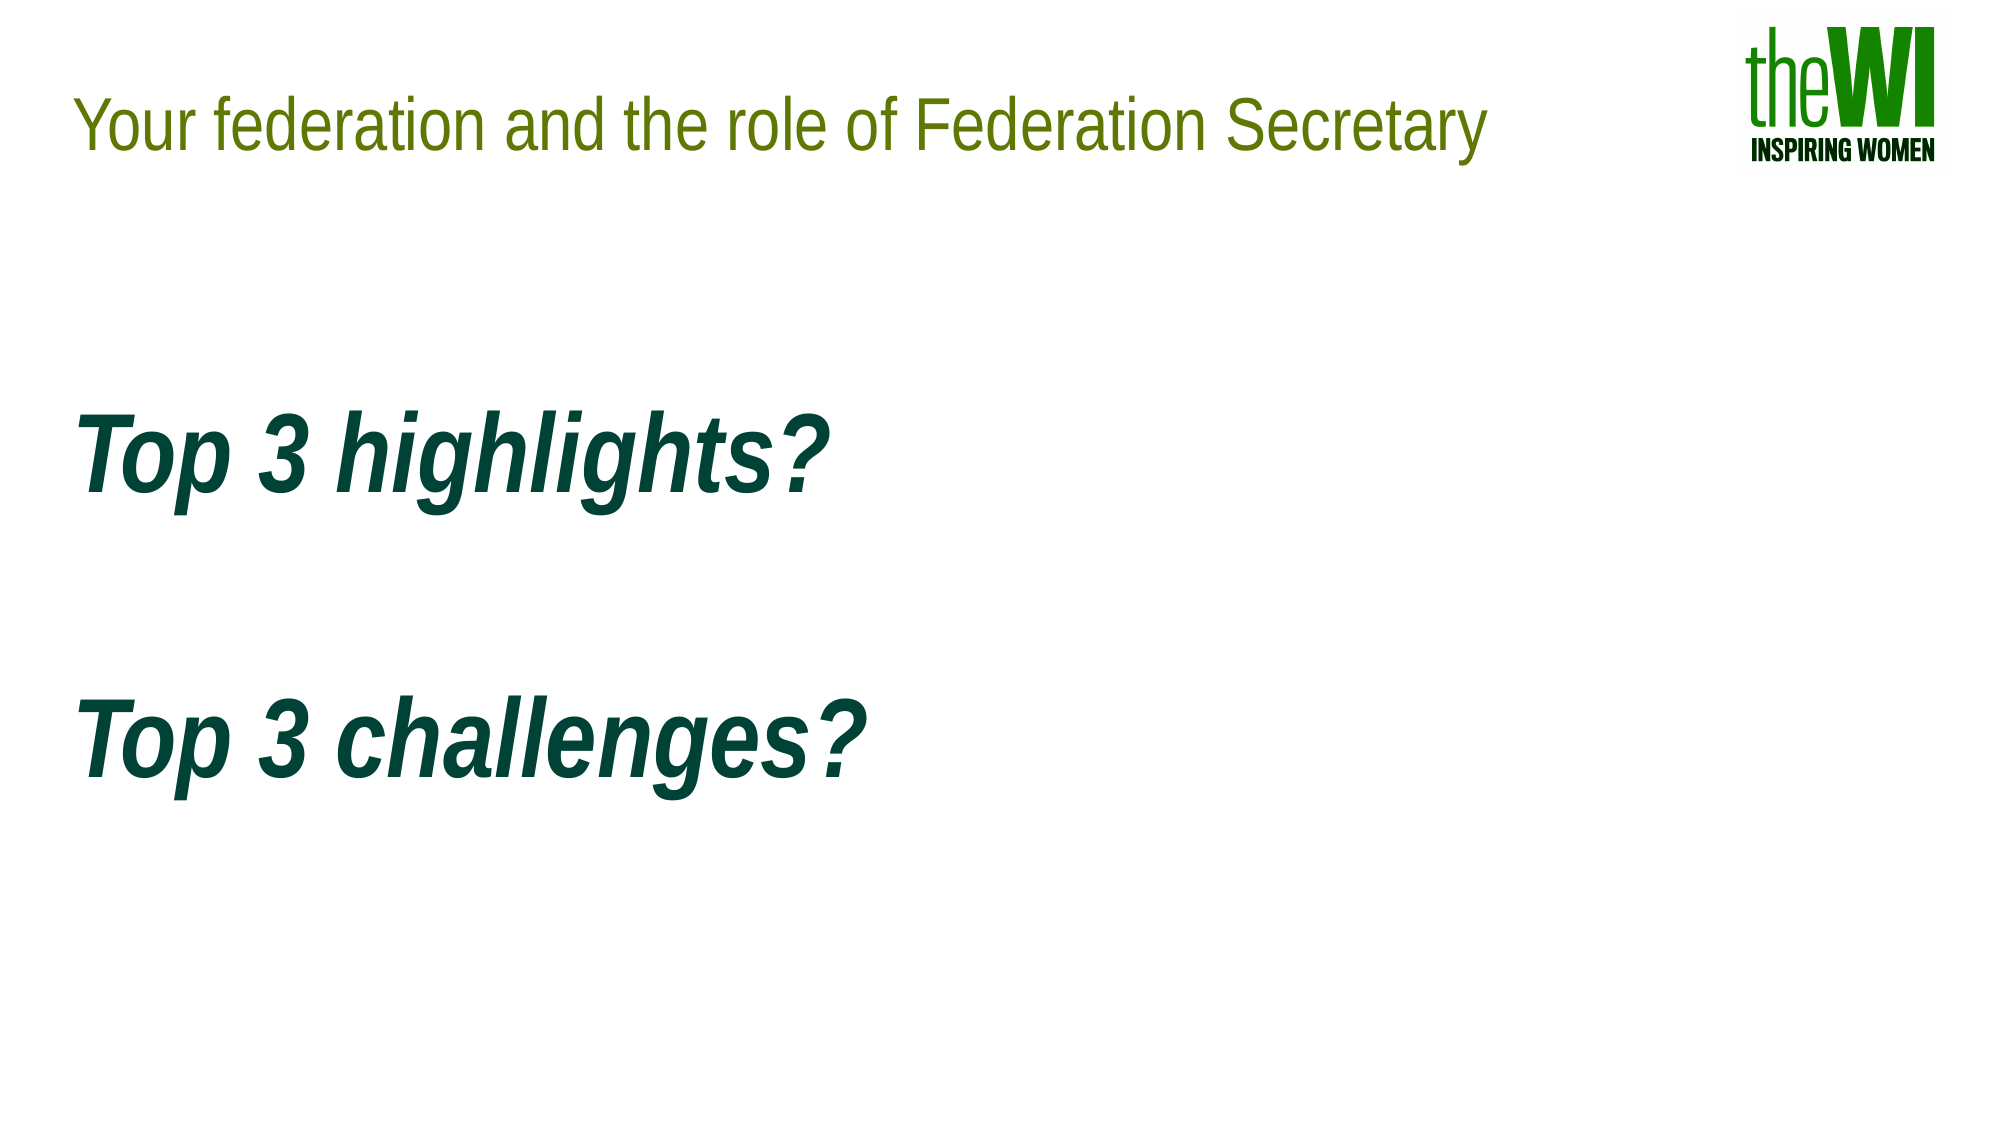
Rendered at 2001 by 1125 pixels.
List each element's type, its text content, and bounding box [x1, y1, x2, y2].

picture [1731, 7, 1953, 180]
title Your federation and the role of Federation Secretary [66, 28, 1647, 218]
list Top 3 highlights? Top 3 challenges? [66, 389, 986, 1066]
